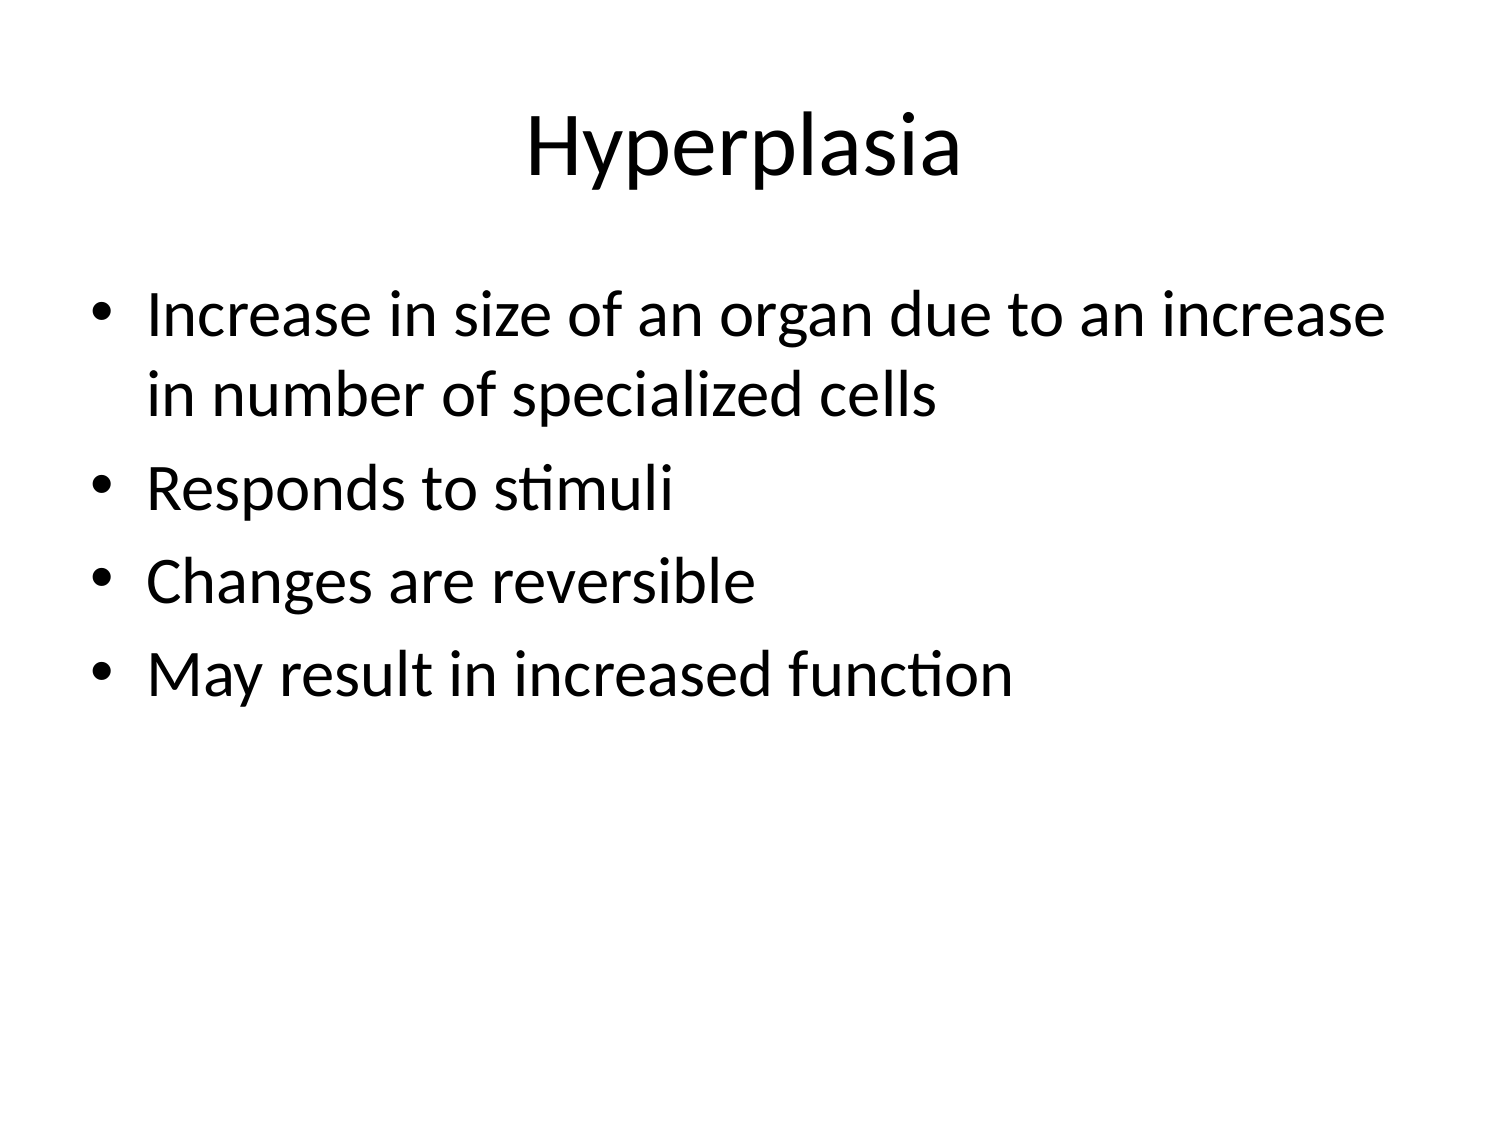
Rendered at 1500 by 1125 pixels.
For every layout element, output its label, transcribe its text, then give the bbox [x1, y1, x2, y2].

title Hyperplasia [75, 45, 1425, 233]
list Increase in size of an organ due to an increase in number of specialized cells Responds to stimuli Changes are reversible May result in increased function [75, 262, 1425, 1005]
